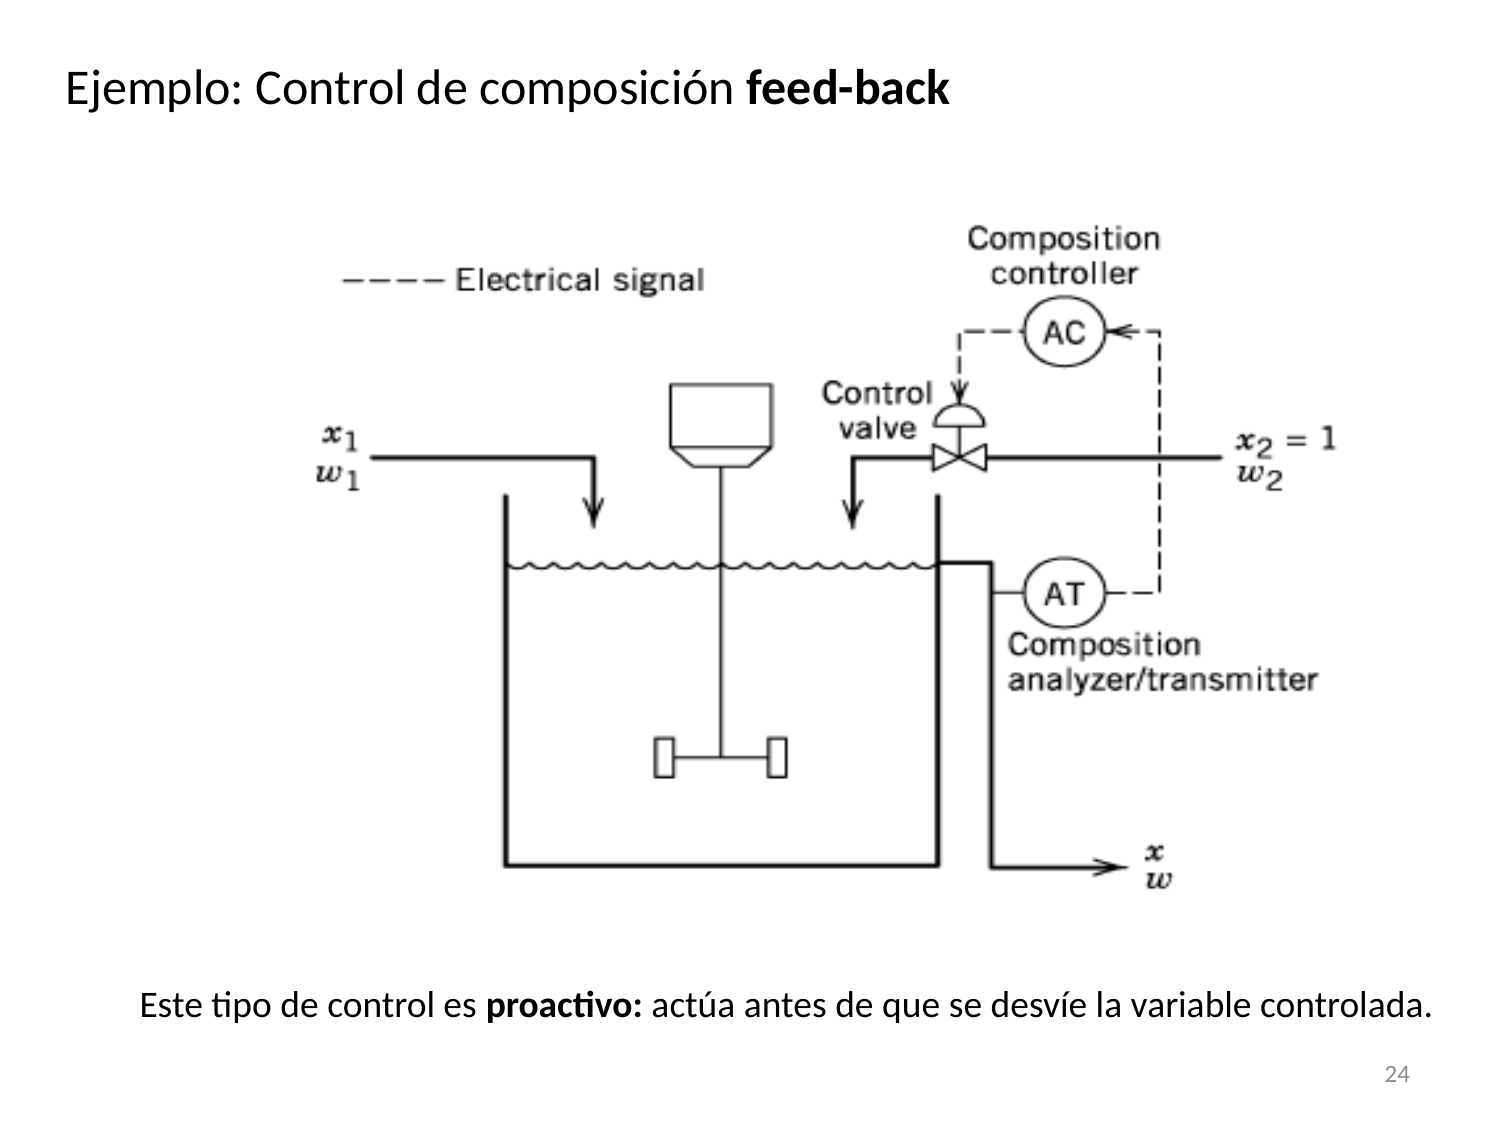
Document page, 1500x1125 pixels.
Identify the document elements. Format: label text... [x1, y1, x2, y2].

text_box Ejemplo: Control de composición feed-back [50, 46, 966, 122]
text_box Este tipo de control es proactivo: actúa antes de que se desvíe la variable controlada. [124, 972, 1450, 1033]
slide_number 24 [1074, 1042, 1425, 1103]
picture [210, 198, 1372, 915]
